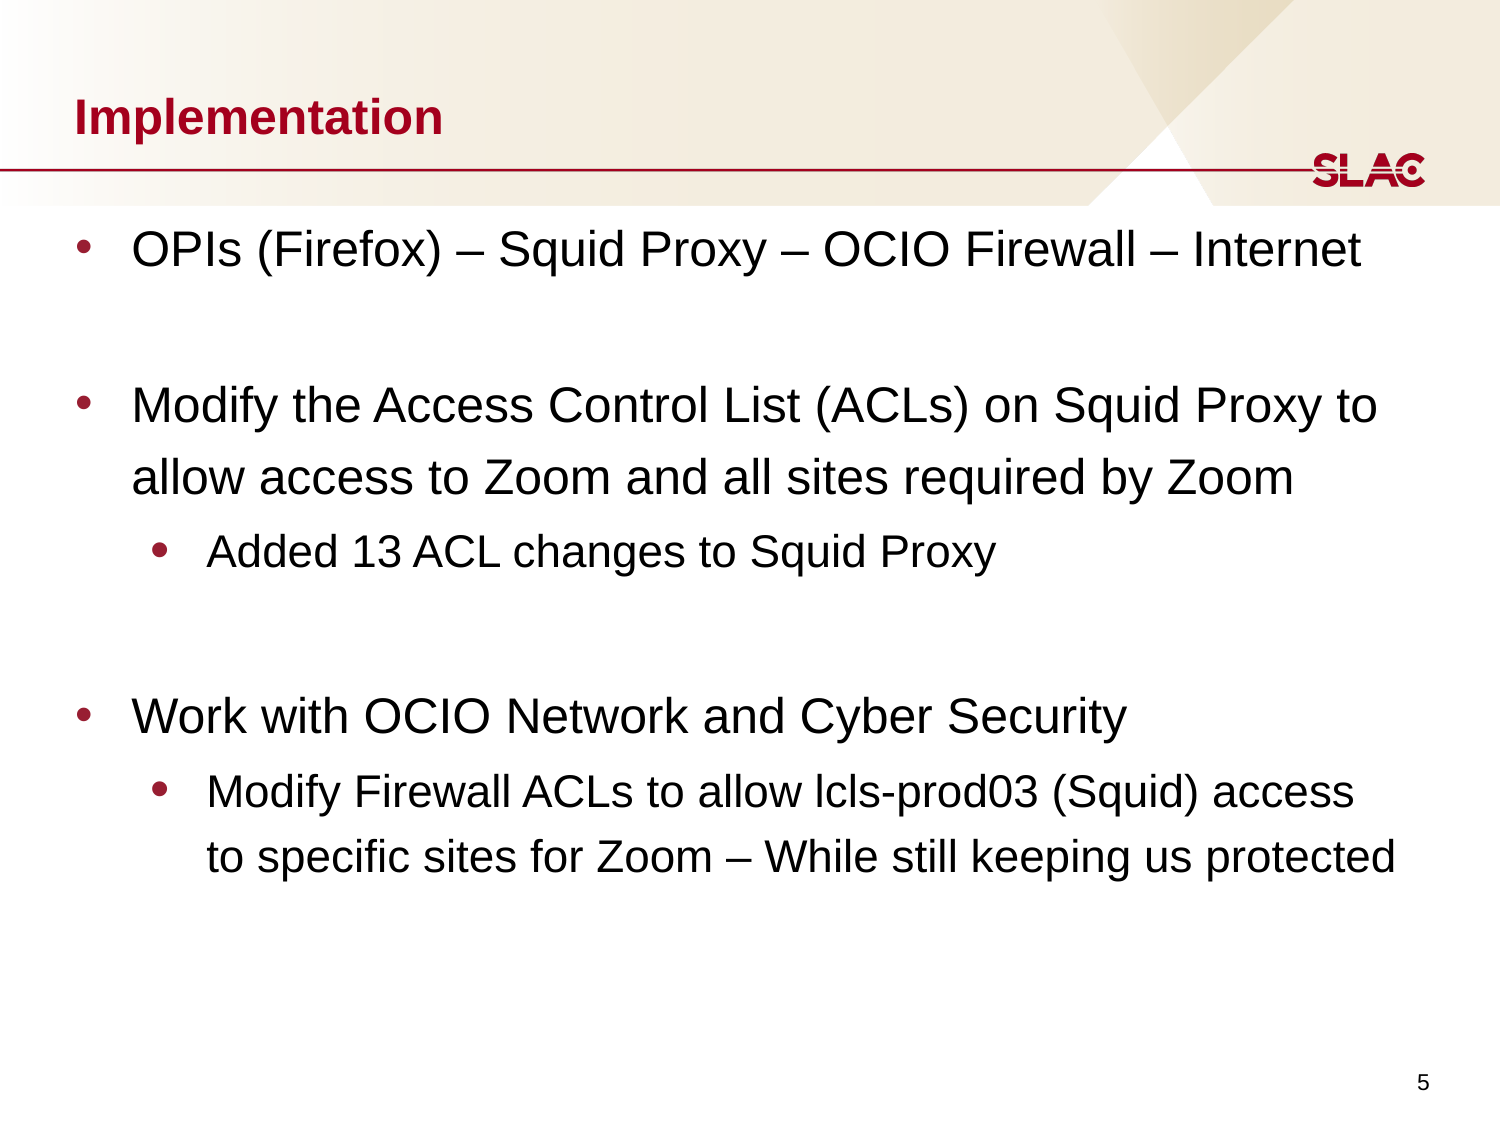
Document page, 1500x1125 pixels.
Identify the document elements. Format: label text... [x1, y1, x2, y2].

slide_number 5 [1405, 1036, 1458, 1125]
list OPIs (Firefox) – Squid Proxy – OCIO Firewall – Internet Modify the Access Control List (ACLs) on Squid Proxy to allow access to Zoom and all sites required by Zoom Added 13 ACL changes to Squid Proxy Work with OCIO Network and Cyber Security Modify Firewall ACLs to allow lcls-prod03 (Squid) access to specific sites for Zoom – While still keeping us protected [75, 203, 1406, 1035]
title Implementation [74, 21, 1404, 145]
picture [0, 0, 1500, 206]
